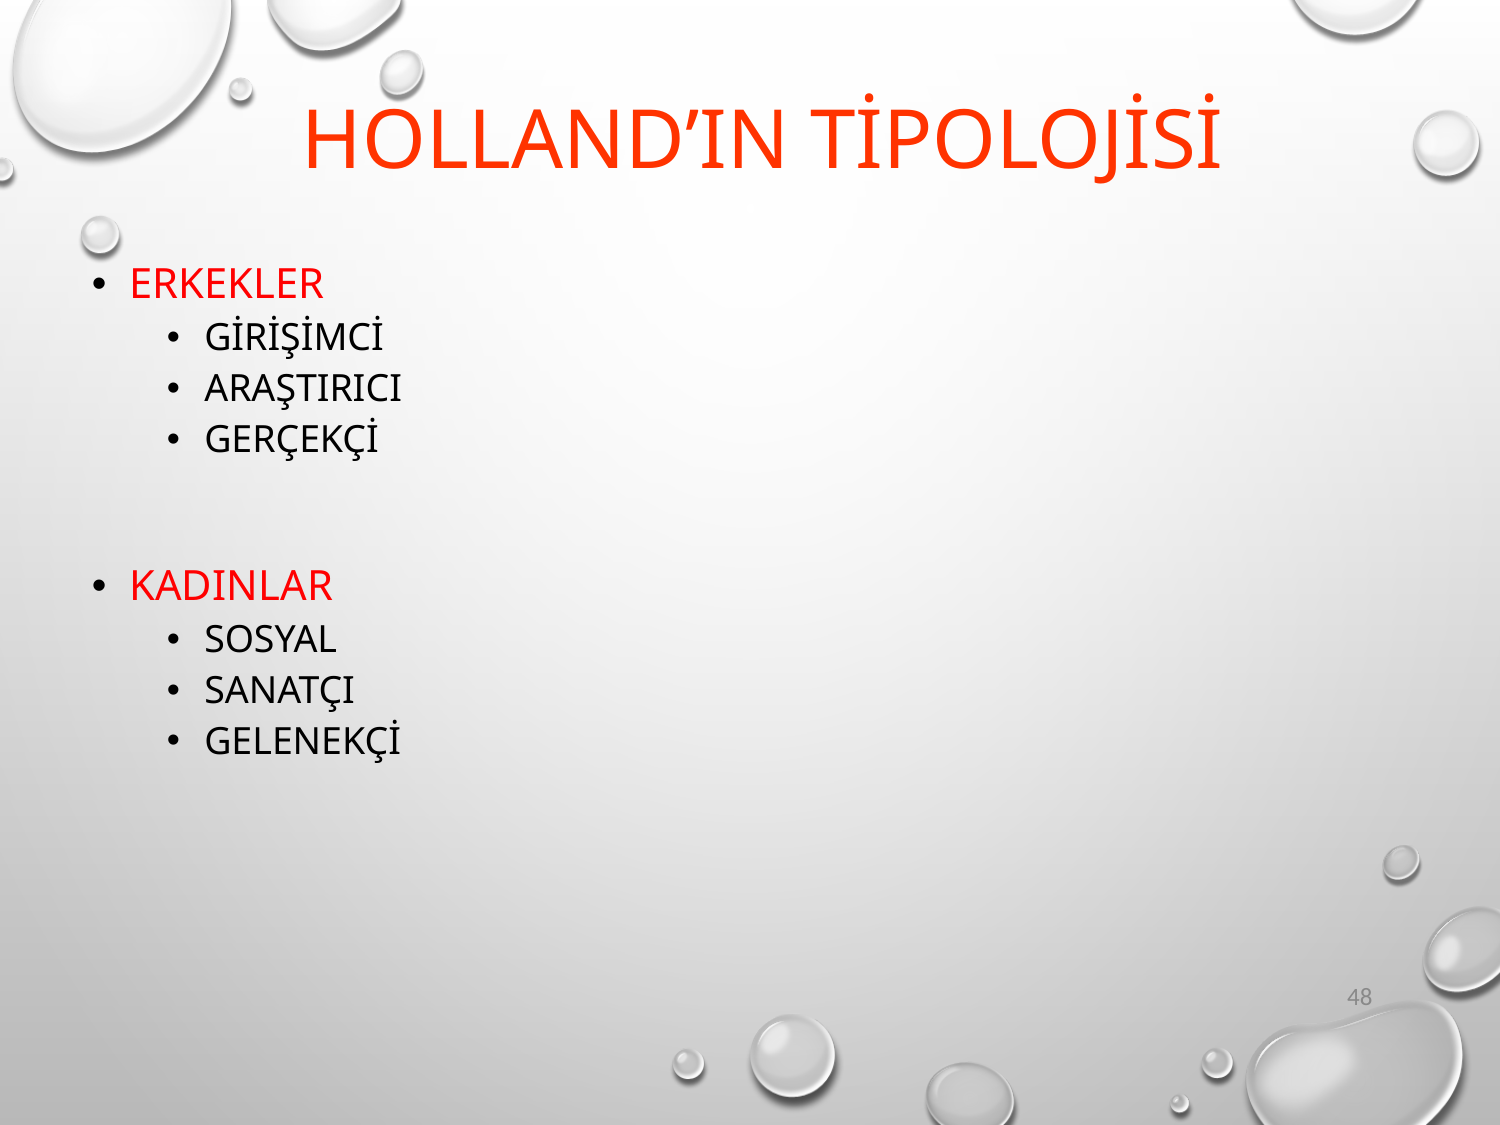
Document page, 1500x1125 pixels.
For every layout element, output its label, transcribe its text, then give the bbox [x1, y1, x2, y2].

picture [0, 0, 1500, 1125]
list ERKEKLER GİRİŞİMCİ ARAŞTIRICI GERÇEKÇİ KADINLAR SOSYAL SANATÇI GELENEKÇİ [76, 255, 1436, 977]
title Holland’ın Tipolojisi [76, 90, 1449, 194]
slide_number 48 [1293, 965, 1388, 1025]
